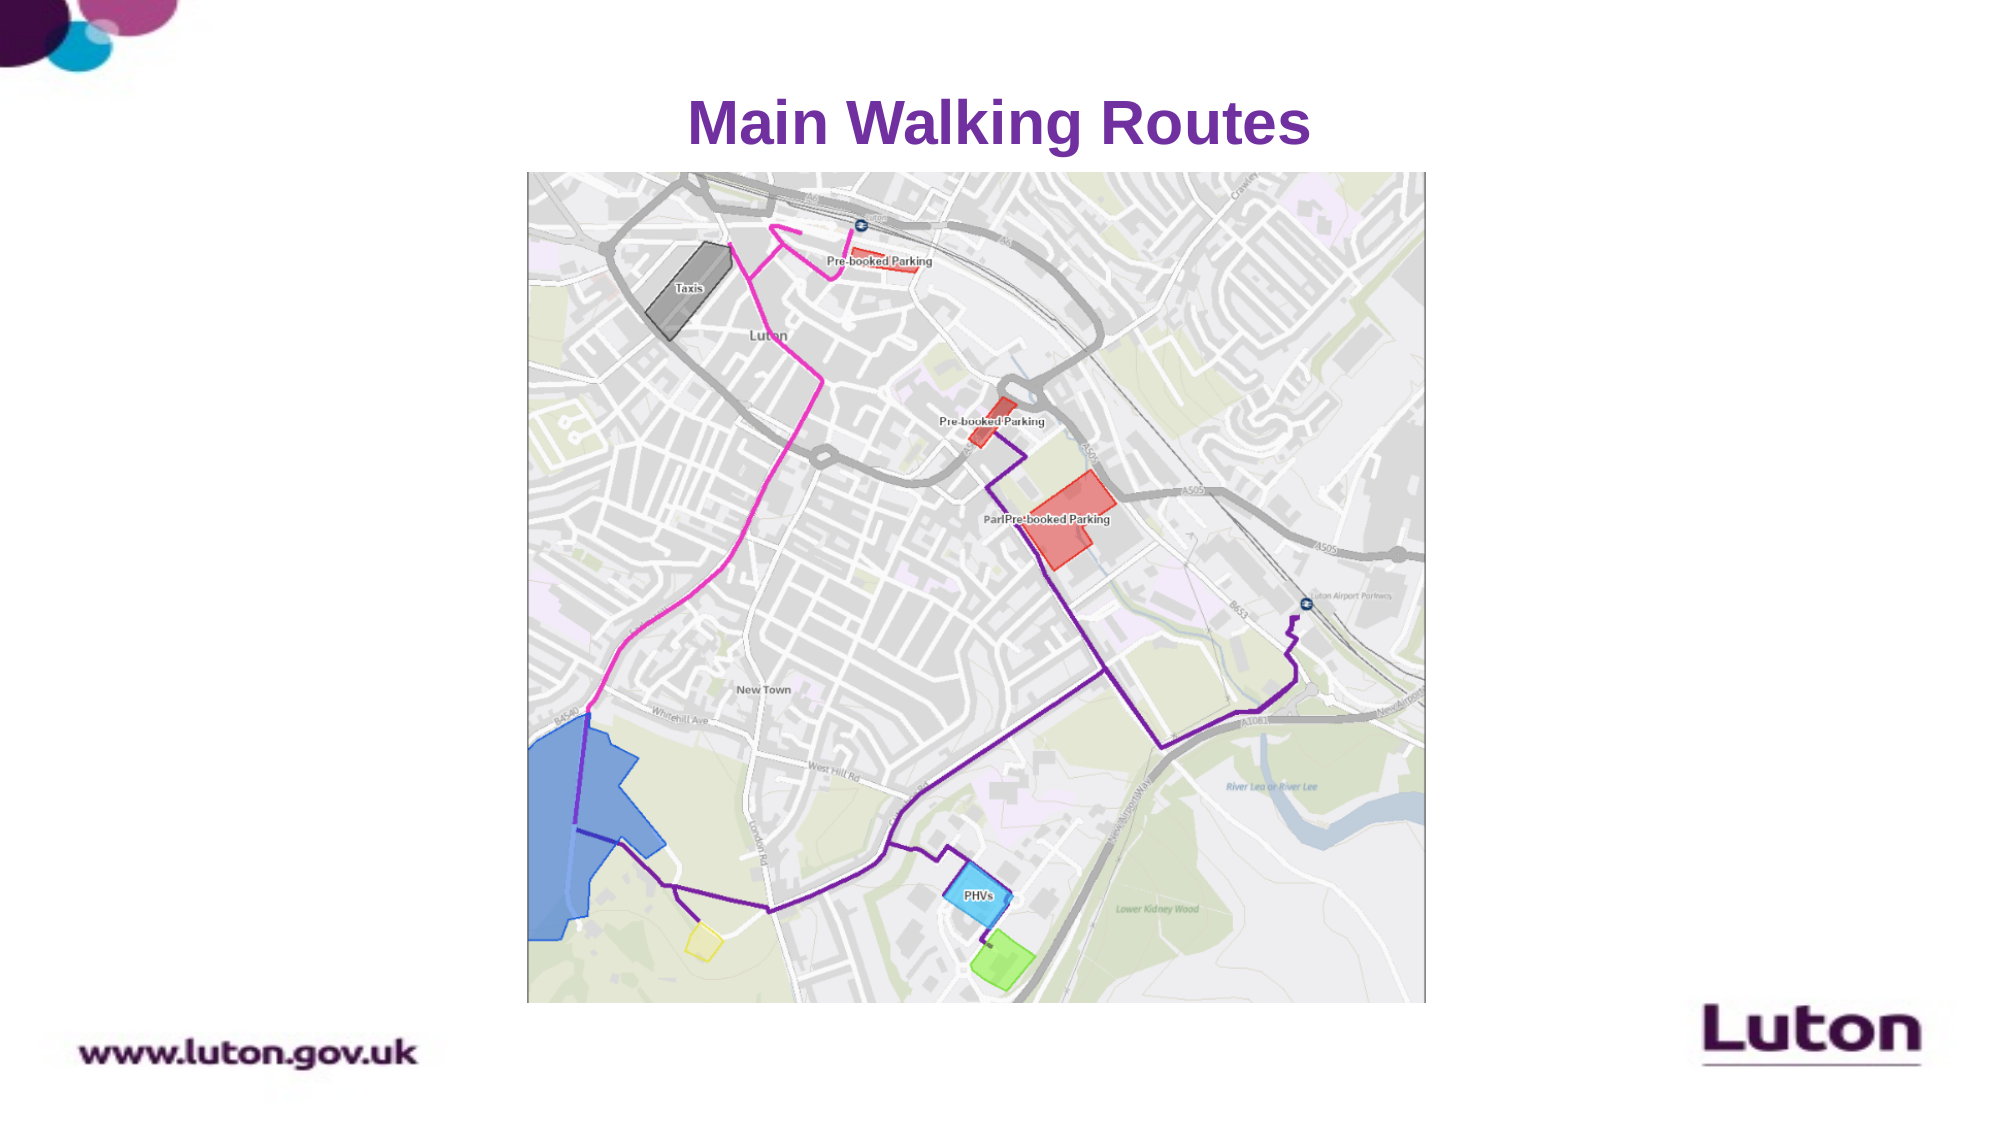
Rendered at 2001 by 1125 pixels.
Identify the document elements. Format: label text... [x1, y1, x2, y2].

title Main Walking Routes [99, 75, 1900, 179]
picture [0, 0, 2000, 1125]
list [324, 178, 1675, 1024]
